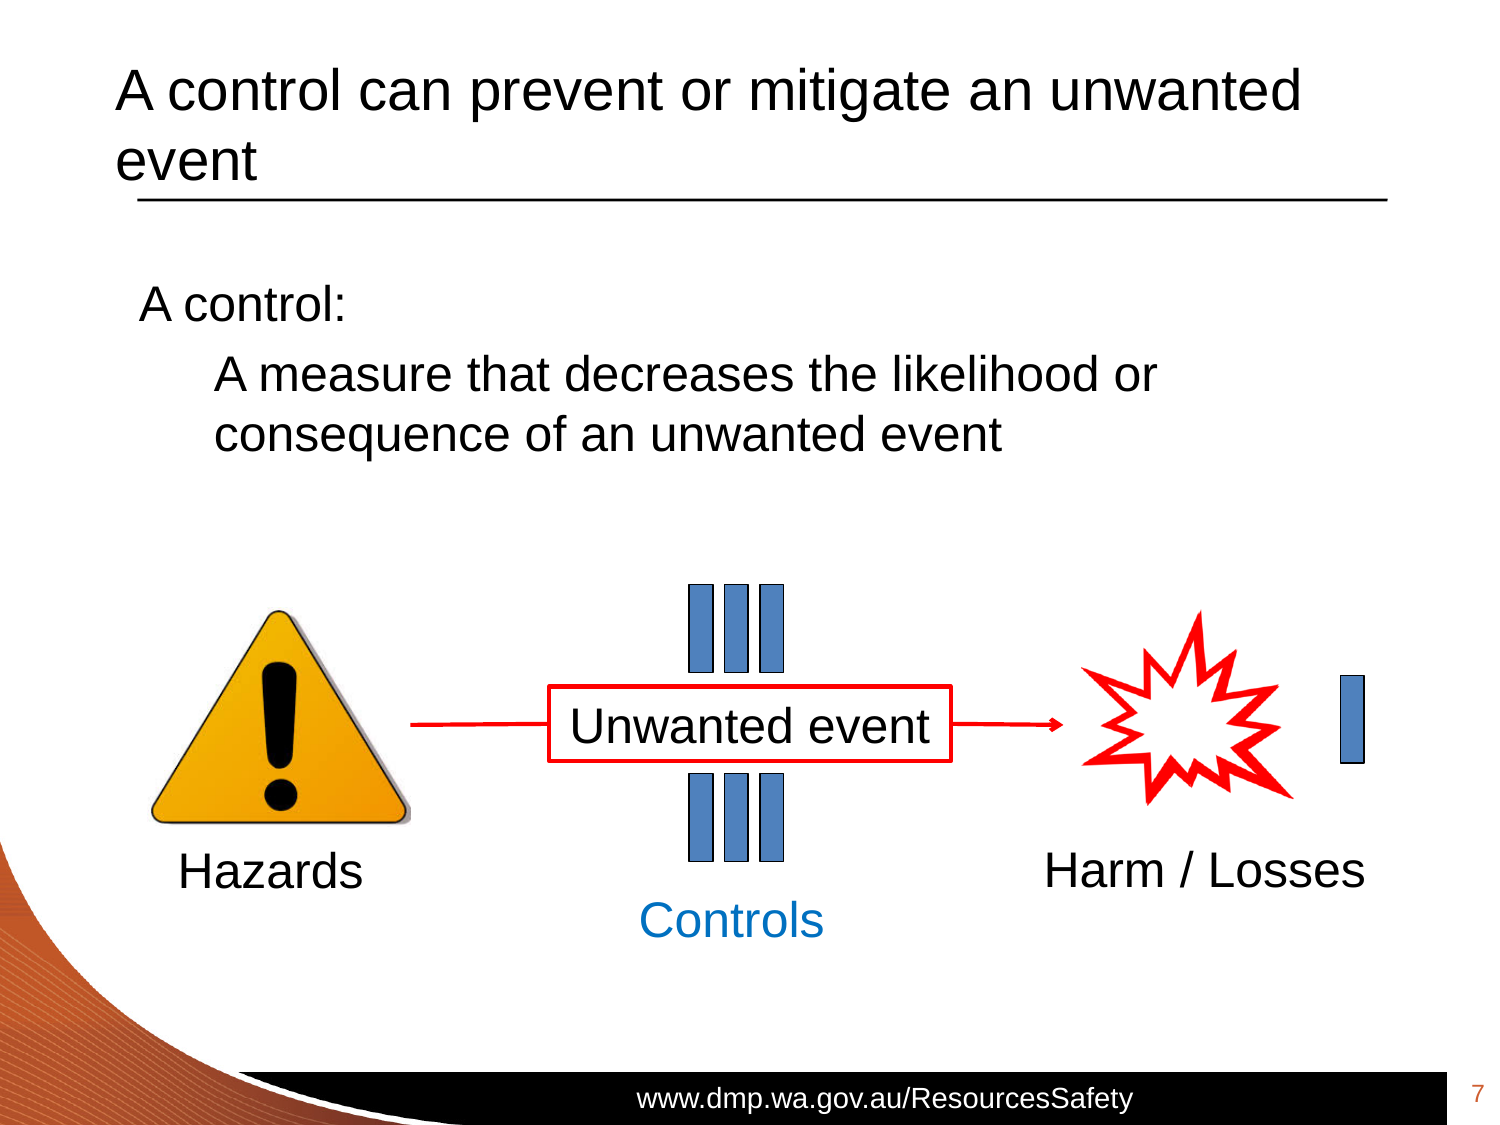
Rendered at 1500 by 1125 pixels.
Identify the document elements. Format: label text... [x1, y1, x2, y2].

title A control can prevent or mitigate an unwanted event [100, 18, 1436, 226]
picture [1081, 609, 1294, 807]
text_box [689, 773, 713, 862]
text_box [1340, 675, 1365, 764]
text_box Controls [594, 879, 869, 955]
slide_number 7 [1293, 1070, 1500, 1125]
text_box [724, 773, 749, 862]
text_box Unwanted event [549, 686, 951, 762]
text_box Hazards [76, 831, 465, 906]
text_box [724, 584, 749, 673]
picture [0, 607, 1447, 1125]
list A control: A measure that decreases the likelihood or consequence of an unwanted event [123, 263, 1476, 506]
text_box [689, 584, 713, 673]
text_box [760, 584, 784, 673]
text_box Harm / Losses [1021, 830, 1388, 906]
text_box [760, 773, 784, 862]
